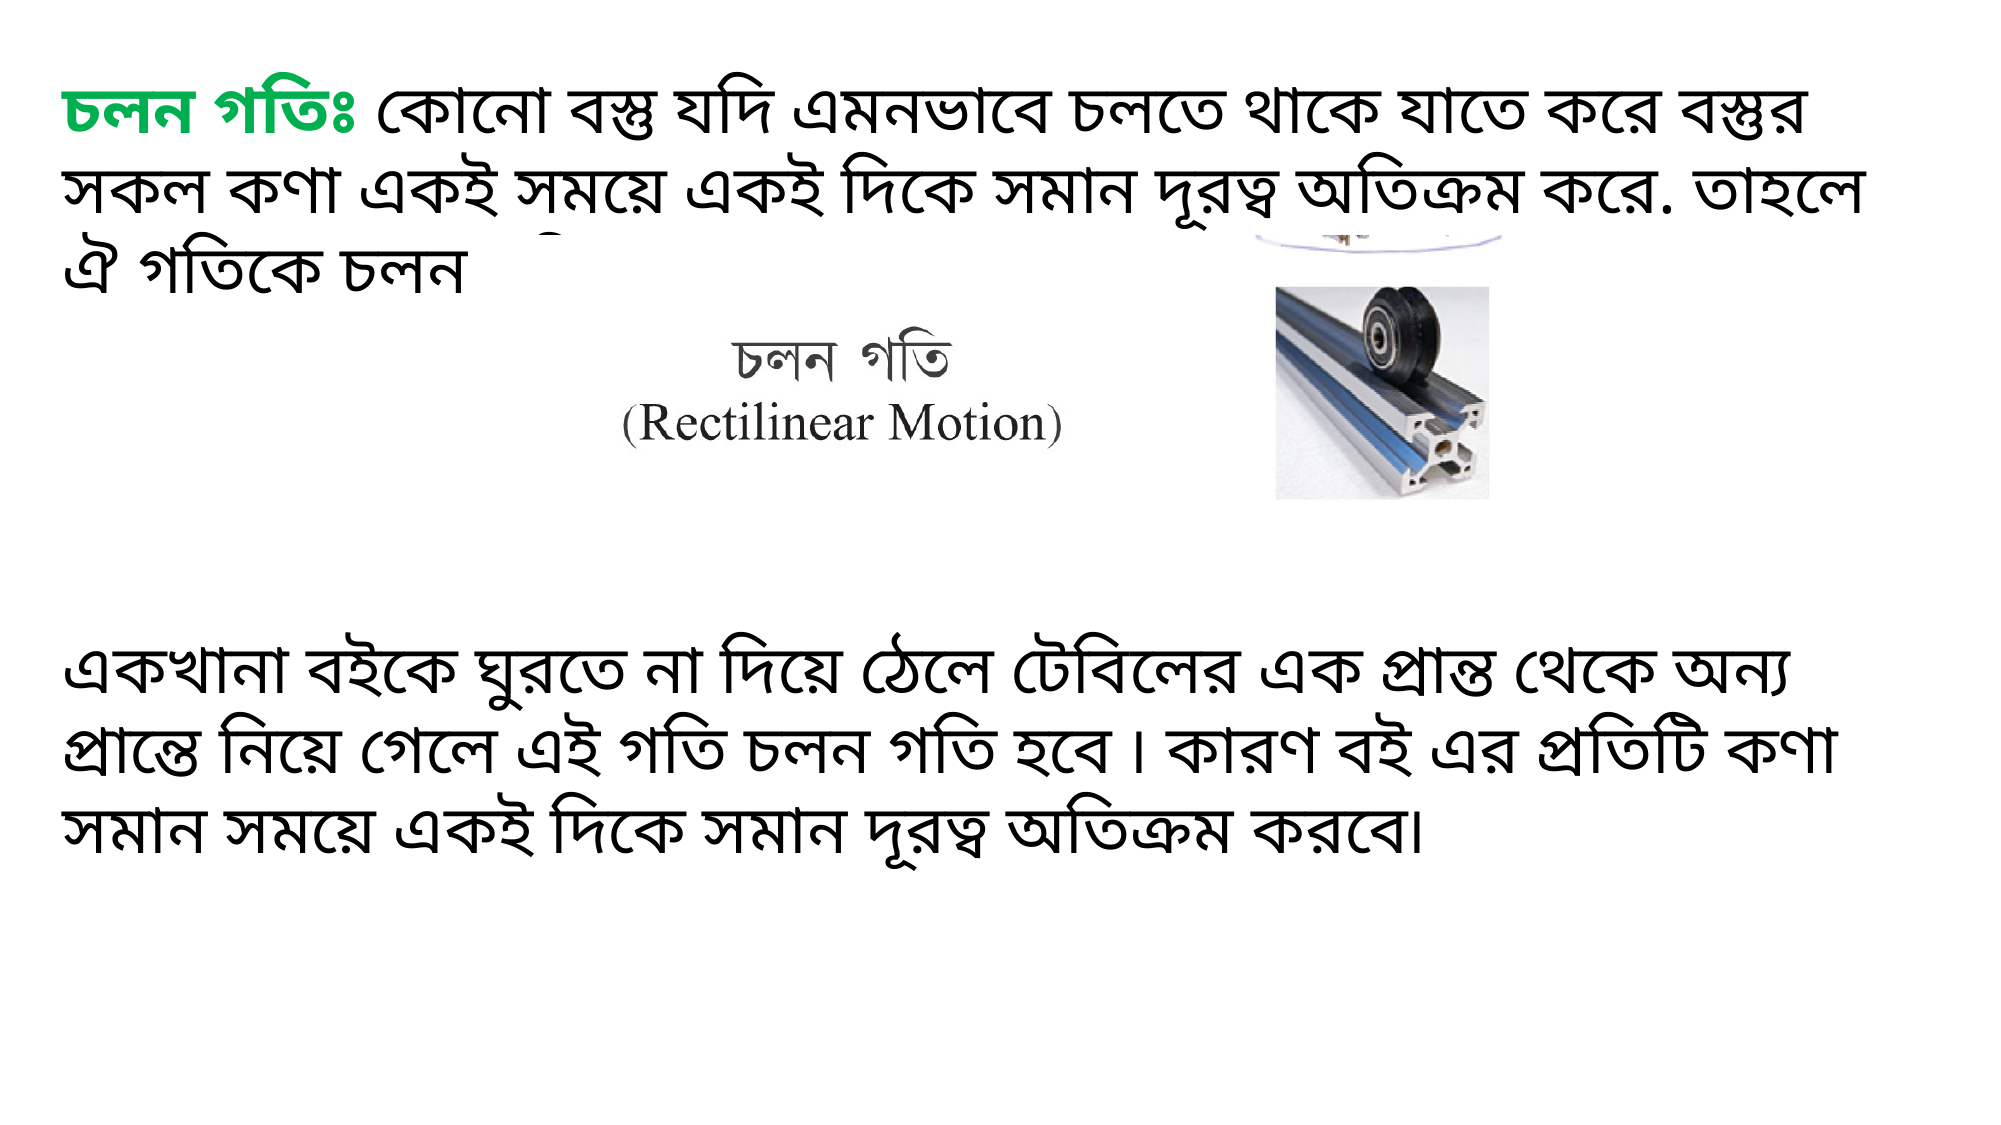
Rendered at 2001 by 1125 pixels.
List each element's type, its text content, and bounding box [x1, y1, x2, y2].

picture [469, 235, 1614, 510]
text_box চলন গতিঃ কোনো বস্তু যদি এমনভাবে চলতে থাকে যাতে করে বস্তুর সকল কণা একই সময়ে একই দিকে সমান দূরত্ব অতিক্রম করে. তাহলে ঐ গতিকে চলন গতি বলে ৷ একখানা বইকে ঘুরতে না দিয়ে ঠেলে টেবিলের এক প্রান্ত থেকে অন্য প্রান্তে নিয়ে গেলে এই গতি চলন গতি হবে ৷ কারণ বই এর প্রতিটি কণা সমান সময়ে একই দিকে সমান দূরত্ব অতিক্রম করবে৷ [47, 59, 1940, 1125]
